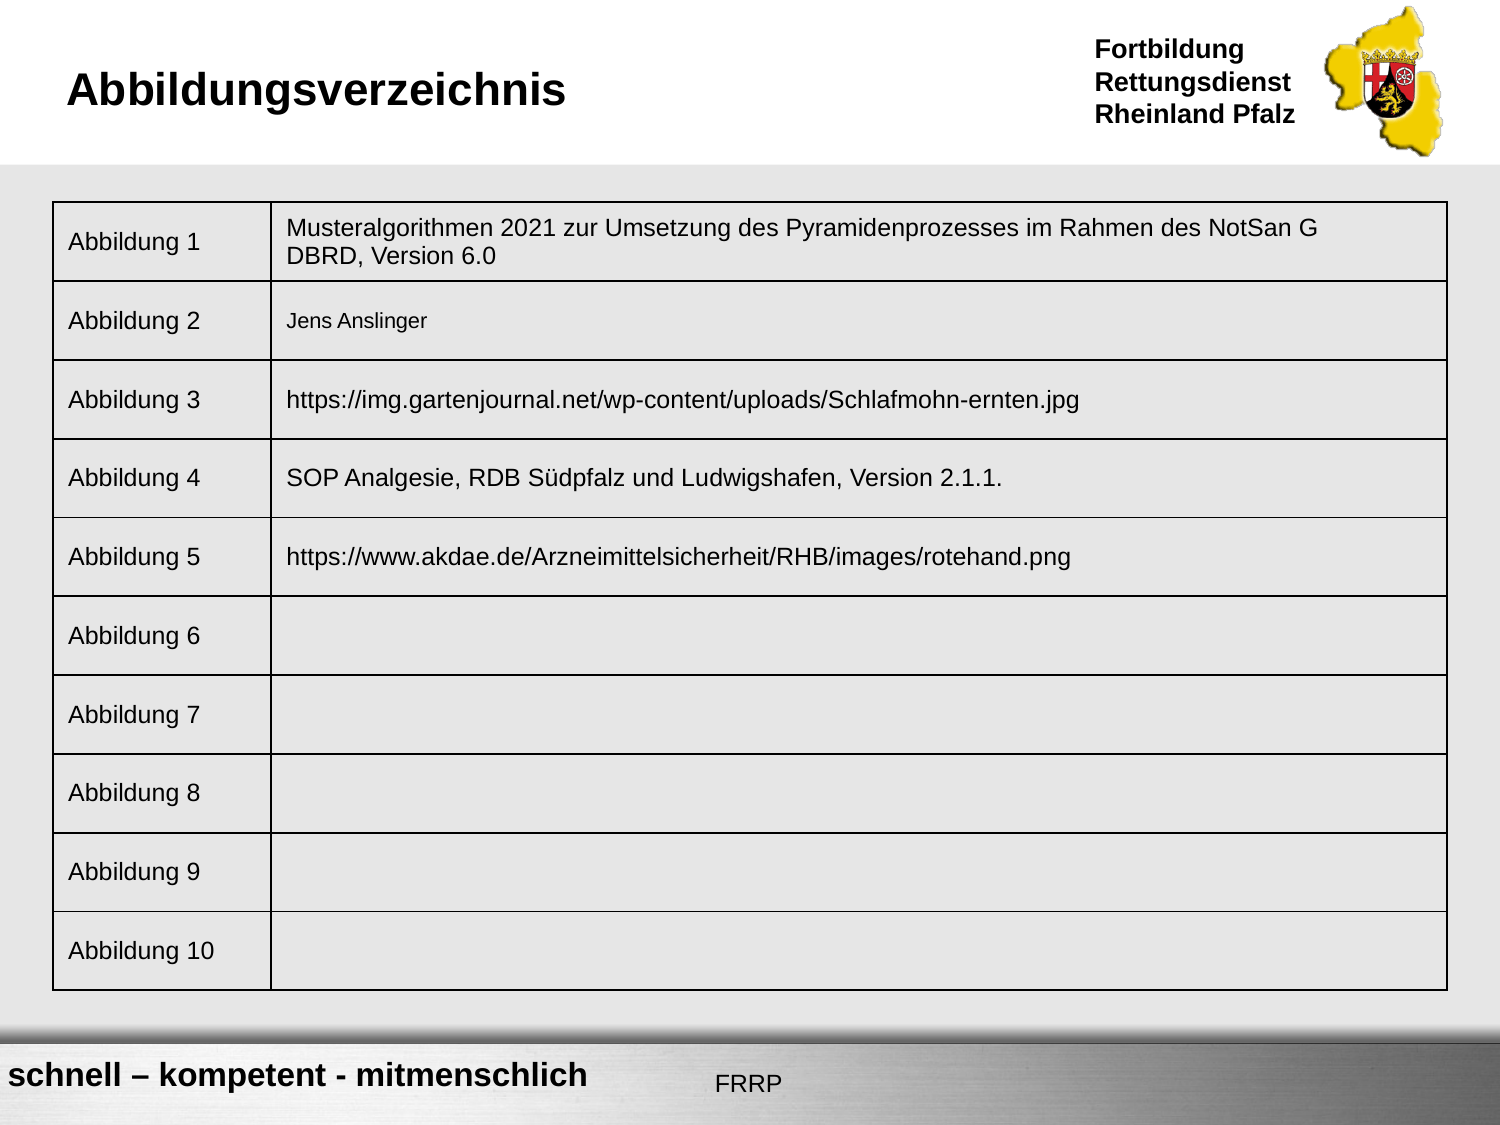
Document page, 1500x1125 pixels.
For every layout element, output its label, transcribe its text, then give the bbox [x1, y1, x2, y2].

table_cell [272, 597, 1446, 674]
table_cell [272, 755, 1446, 832]
table_cell Abbildung 5 [54, 518, 270, 595]
table_cell Abbildung 2 [54, 282, 270, 359]
table_cell SOP Analgesie, RDB Südpfalz und Ludwigshafen, Version 2.1.1. [272, 440, 1446, 517]
table_cell Abbildung 4 [54, 440, 270, 517]
table_cell Abbildung 6 [54, 597, 270, 674]
table_cell Abbildung 3 [54, 361, 270, 438]
table_header Musteralgorithmen 2021 zur Umsetzung des Pyramidenprozesses im Rahmen des NotSan G DBRD, Version 6.0 [272, 203, 1446, 280]
table_cell Abbildung 10 [54, 912, 270, 989]
table_cell [272, 834, 1446, 911]
table_cell [272, 912, 1446, 989]
text_box Abbildungsverzeichnis [66, 37, 1042, 137]
picture [0, 1024, 1500, 1125]
table_cell Abbildung 8 [54, 755, 270, 832]
table_cell [272, 676, 1446, 753]
table_header Abbildung 1 [54, 203, 270, 280]
table_cell Jens Anslinger [272, 282, 1446, 359]
table_cell https://www.akdae.de/Arzneimittelsicherheit/RHB/images/rotehand.png [272, 518, 1446, 595]
table_cell https://img.gartenjournal.net/wp-content/uploads/Schlafmohn-ernten.jpg [272, 361, 1446, 438]
picture [1312, 0, 1456, 160]
table_cell Abbildung 9 [54, 834, 270, 911]
table_cell Abbildung 7 [54, 676, 270, 753]
